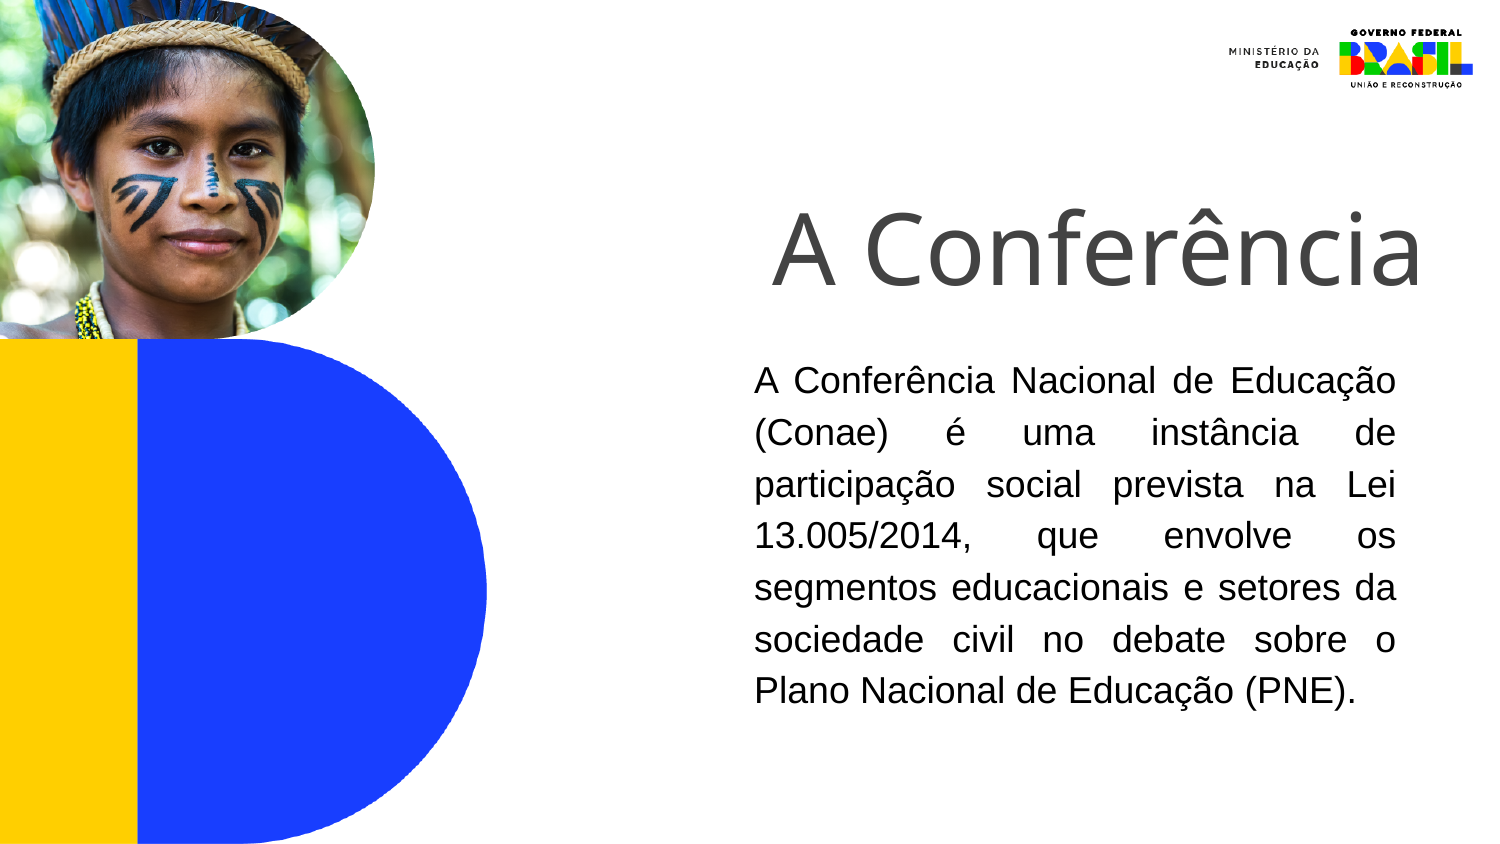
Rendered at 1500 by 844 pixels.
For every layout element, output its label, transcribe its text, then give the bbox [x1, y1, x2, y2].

picture [0, 0, 1500, 844]
text_box A Conferência [689, 170, 1441, 321]
text_box A Conferência Nacional de Educação (Conae) é uma instância de participação social prevista na Lei 13.005/2014, que envolve os segmentos educacionais e setores da sociedade civil no debate sobre o Plano Nacional de Educação (PNE). [739, 334, 1412, 777]
